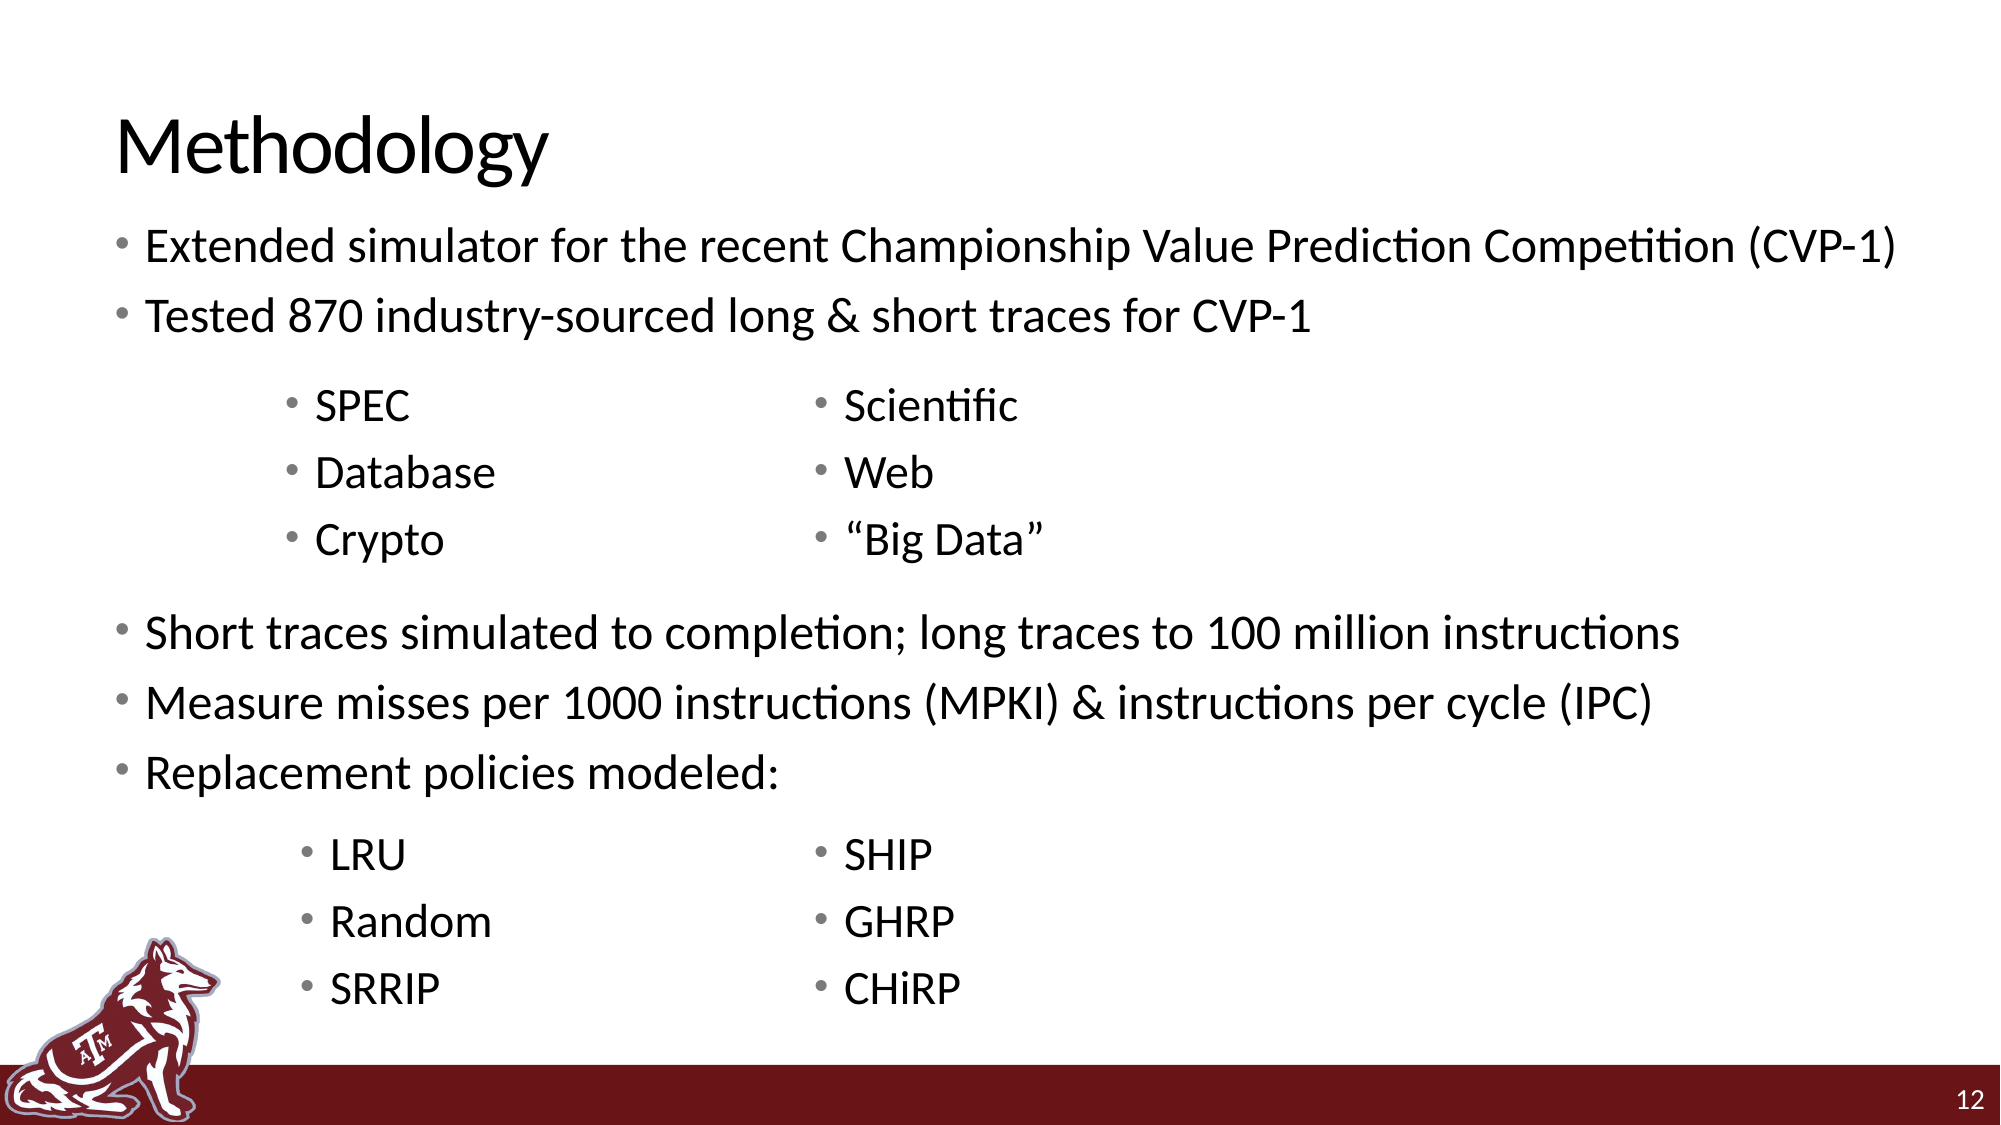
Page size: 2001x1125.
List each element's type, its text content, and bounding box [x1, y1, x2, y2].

text_box Short traces simulated to completion; long traces to 100 million instructions Measure misses per 1000 instructions (MPKI) & instructions per cycle (IPC) Replacement policies modeled: [99, 591, 1950, 836]
picture [3, 936, 221, 1122]
text_box LRU Random SRRIP SHIP GHRP CHiRP [240, 814, 1299, 1075]
title Methodology [99, 55, 1950, 204]
list Extended simulator for the recent Championship Value Prediction Competition (CVP-1) Tested 870 industry-sourced long & short traces for CVP-1 [99, 204, 1950, 460]
slide_number 12 [1766, 1071, 2000, 1125]
text_box SPEC Database Crypto Scientific Web “Big Data” [240, 373, 1299, 591]
